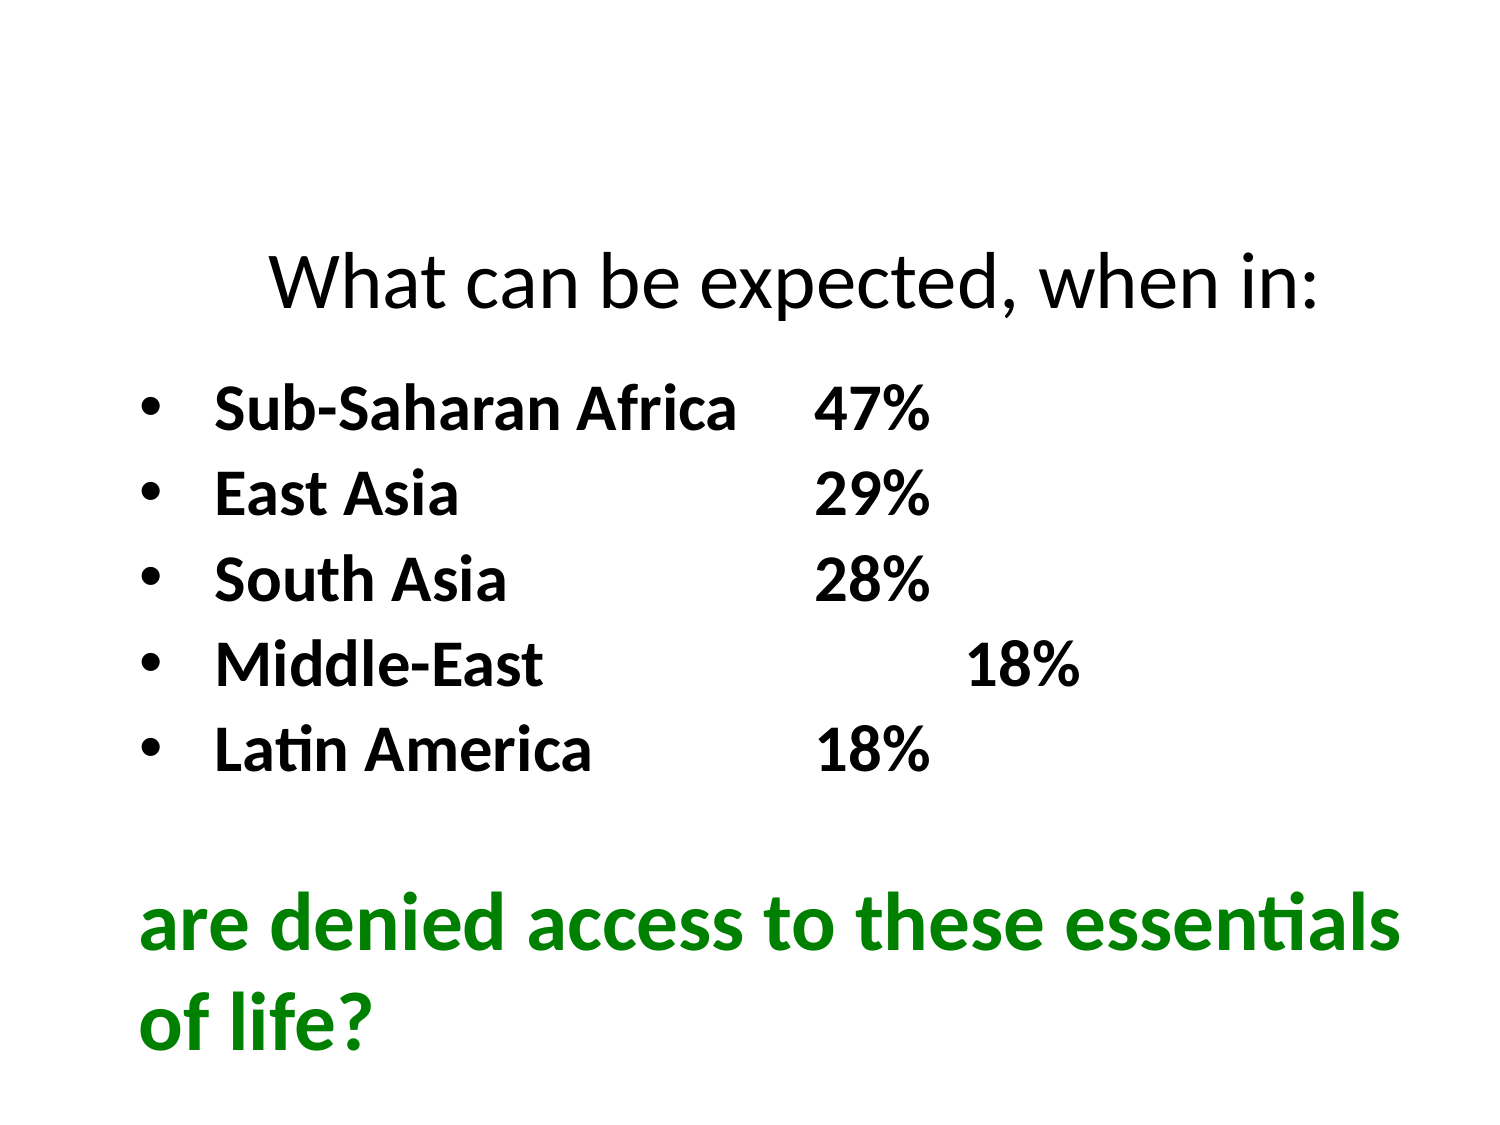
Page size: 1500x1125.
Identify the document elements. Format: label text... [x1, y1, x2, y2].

list Sub-Saharan Africa 47% East Asia 29% South Asia 28% Middle-East 18% Latin America 18% [124, 365, 1500, 852]
text_box are denied access to these essentials of life? [123, 910, 1474, 1024]
title What can be expected, when in: [120, 220, 1471, 333]
